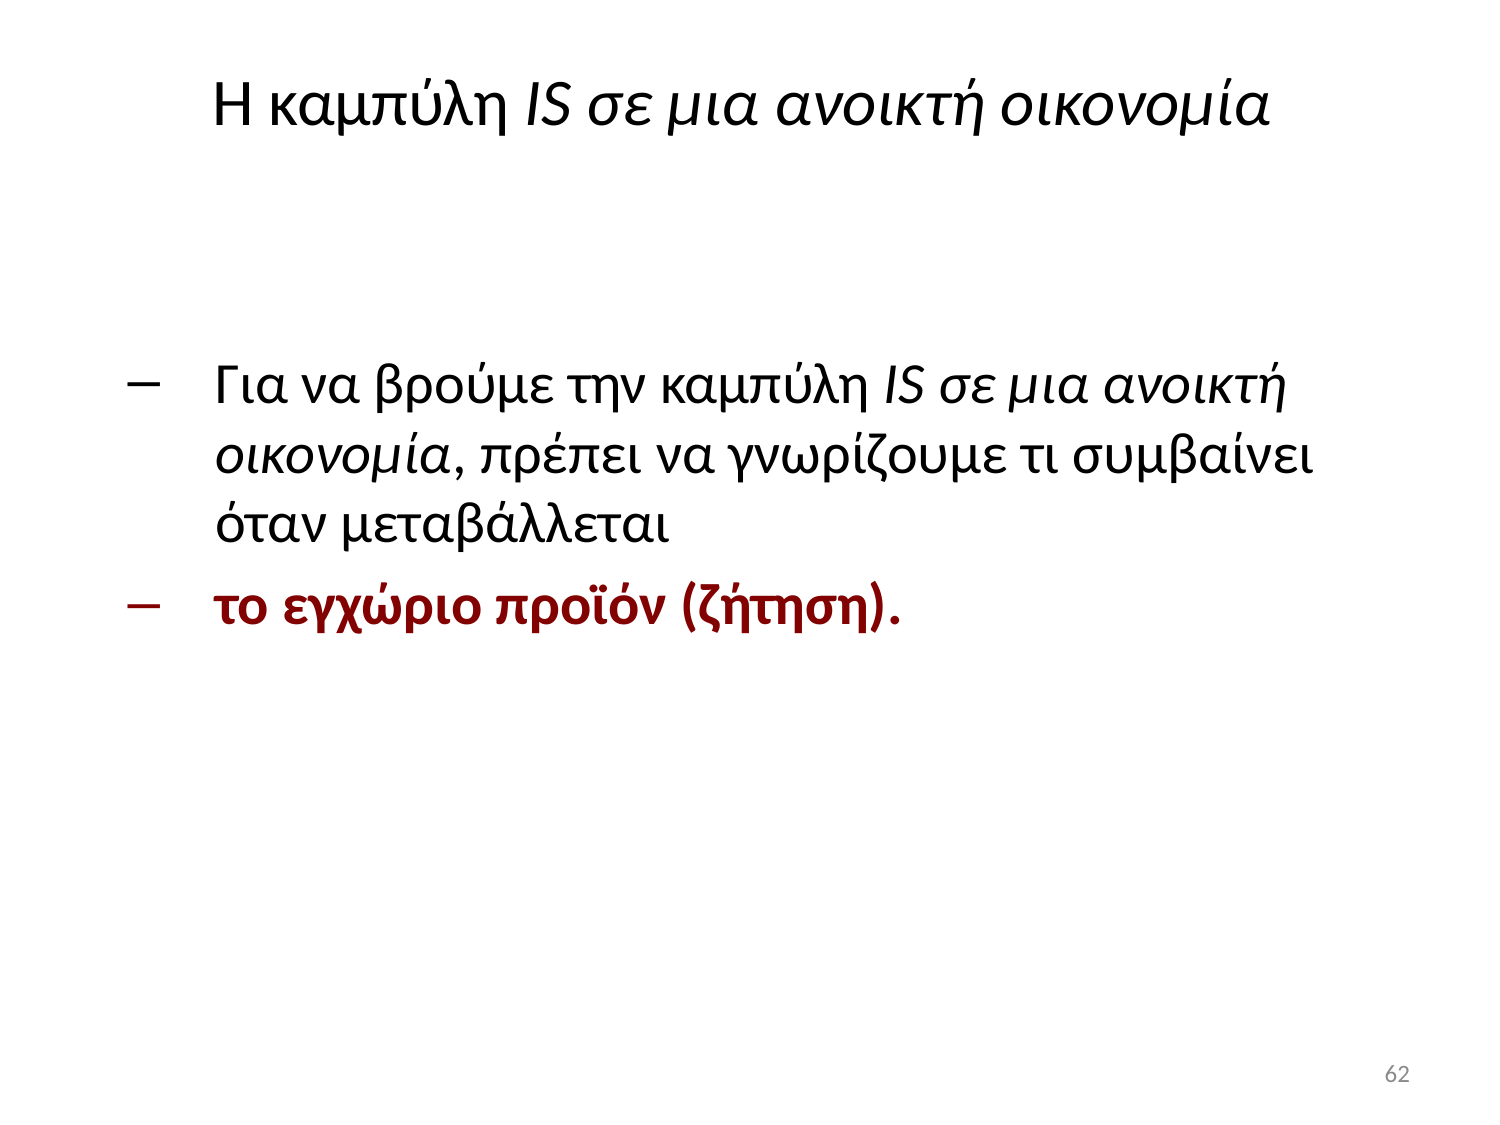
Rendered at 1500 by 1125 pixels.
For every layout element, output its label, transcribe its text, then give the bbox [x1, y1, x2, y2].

list Για να βρούμε την καμπύλη IS σε μια ανοικτή οικονομία, πρέπει να γνωρίζουμε τι συμβαίνει όταν μεταβάλλεται το εγχώριο προϊόν (ζήτηση). [37, 337, 1375, 1093]
title Η καμπύλη IS σε μια ανοικτή οικονομία [75, 45, 1425, 233]
slide_number 62 [1074, 1042, 1425, 1103]
